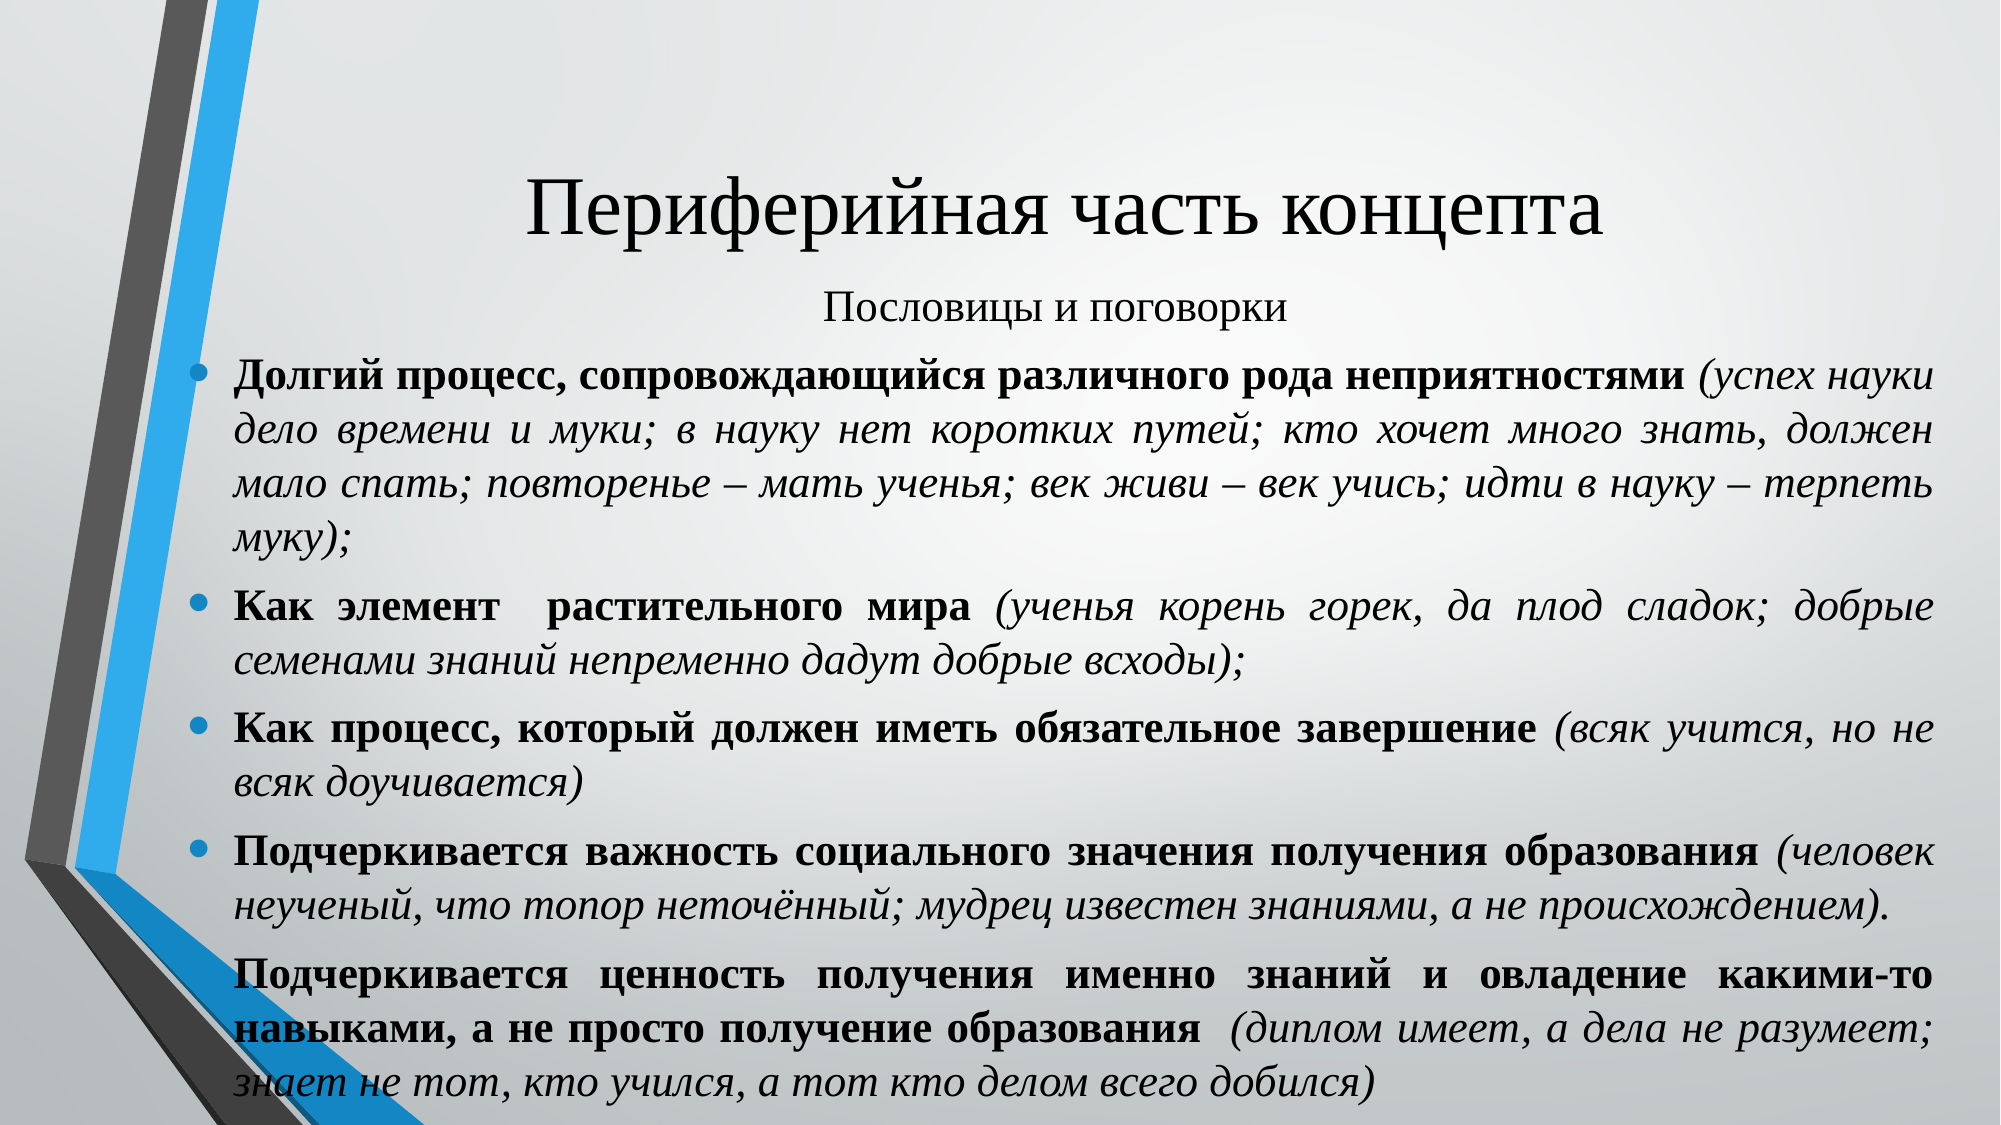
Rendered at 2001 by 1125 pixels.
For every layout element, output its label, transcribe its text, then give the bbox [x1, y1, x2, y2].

title Периферийная часть концепта [243, 112, 1887, 268]
list Пословицы и поговорки Долгий процесс, сопровождающийся различного рода неприятностями (успех науки дело времени и муки; в науку нет коротких путей; кто хочет много знать, должен мало спать; повторенье – мать ученья; век живи – век учись; идти в науку – терпеть муку); Как элемент растительного мира (ученья корень горек, да плод сладок; добрые семенами знаний непременно дадут добрые всходы); Как процесс, который должен иметь обязательное завершение (всяк учится, но не всяк доучивается) Подчеркивается важность социального значения получения образования (человек неученый, что топор неточённый; мудрец известен знаниями, а не происхождением). Подчеркивается ценность получения именно знаний и овладение какими-то навыками, а не просто получение образования (диплом имеет, а дела не разумеет; знает не тот, кто учился, а тот кто делом всего добился) [172, 268, 1950, 1125]
